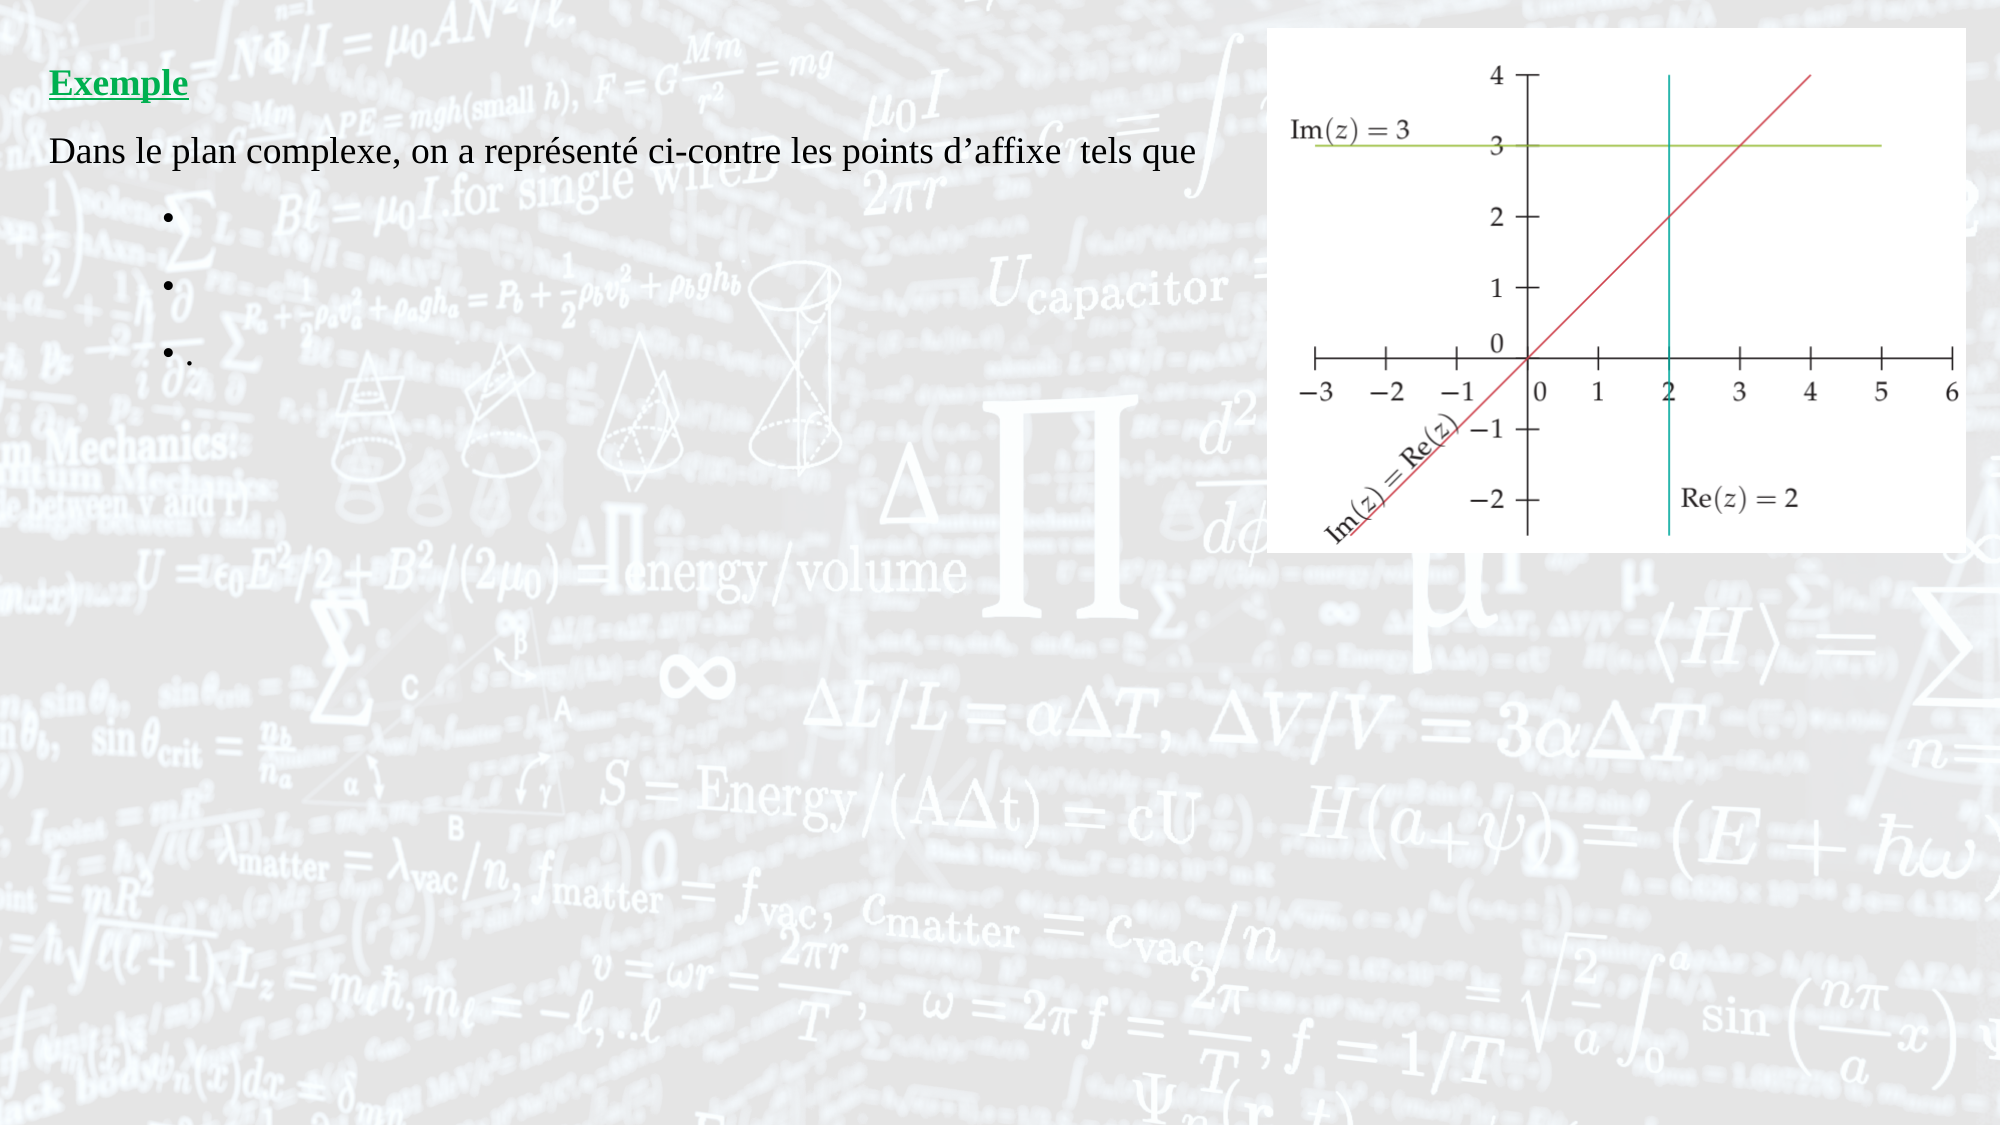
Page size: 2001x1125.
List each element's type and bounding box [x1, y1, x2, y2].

picture [1267, 28, 1966, 553]
